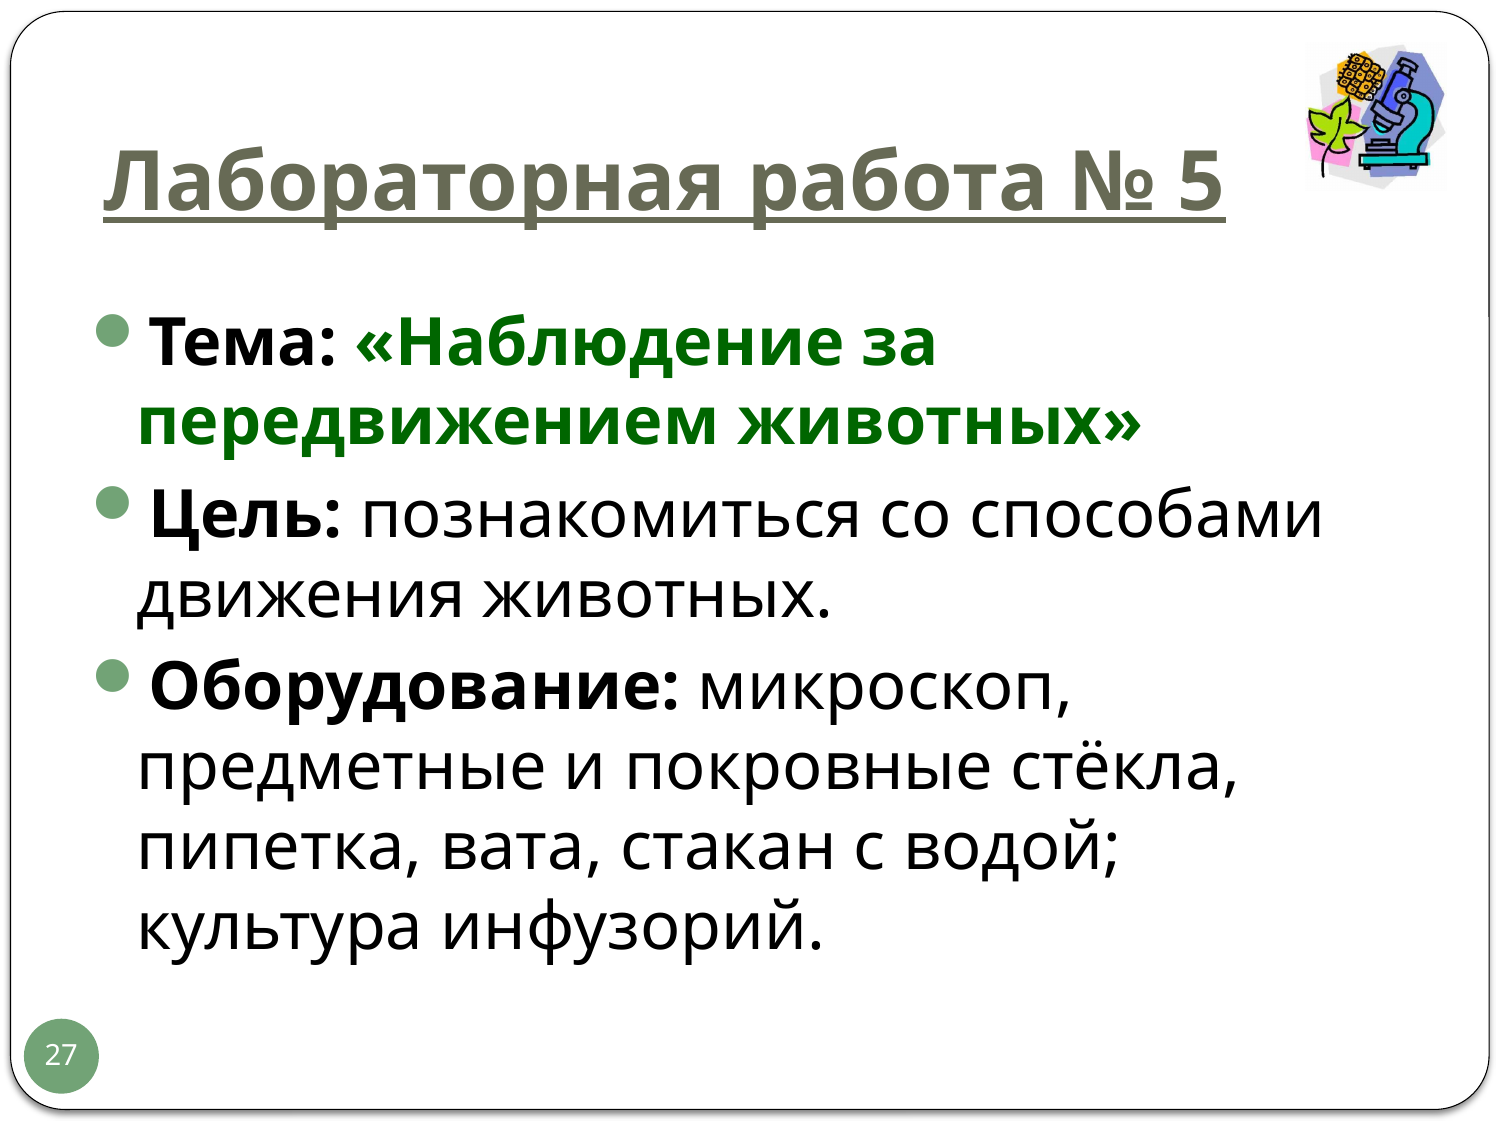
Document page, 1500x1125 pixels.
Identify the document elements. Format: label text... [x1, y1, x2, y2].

slide_number 27 [23, 1018, 99, 1094]
list Тема: «Наблюдение за передвижением животных» Цель: познакомиться со способами движения животных. Оборудование: микроскоп, предметные и покровные стёкла, пипетка, вата, стакан с водой; культура инфузорий. [76, 290, 1412, 1041]
title Лабораторная работа № 5 [88, 54, 1364, 243]
picture [1304, 42, 1448, 191]
